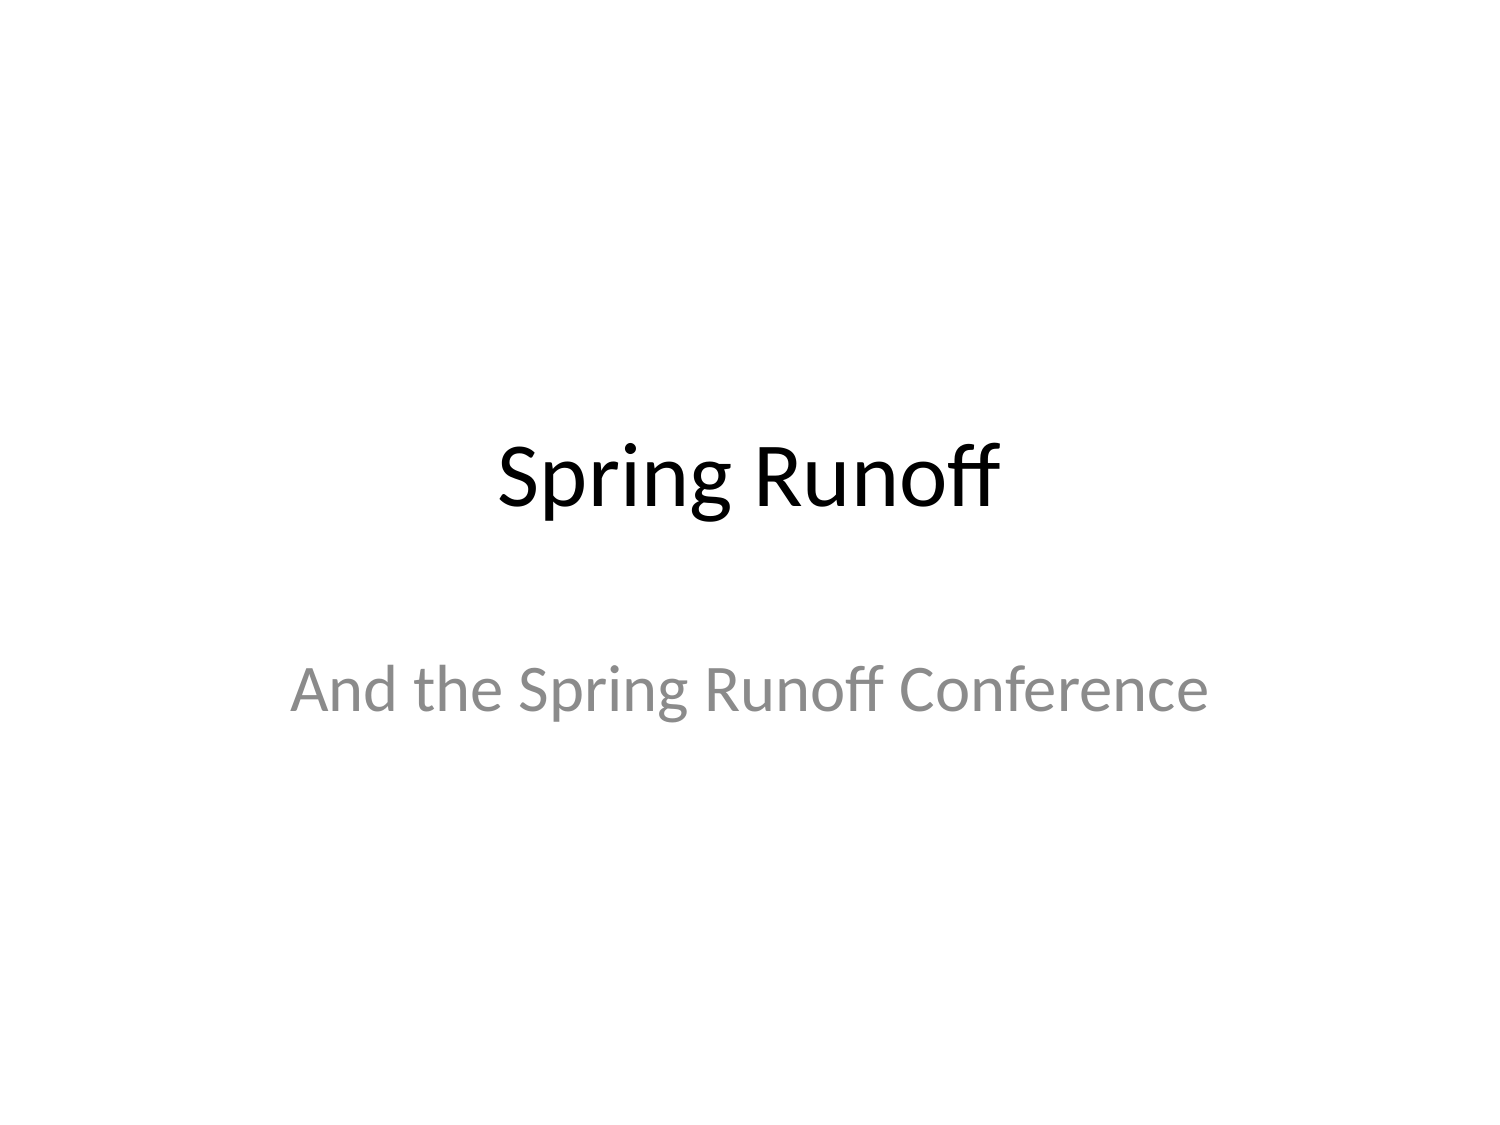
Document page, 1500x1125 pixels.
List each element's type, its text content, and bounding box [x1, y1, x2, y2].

title Spring Runoff [112, 349, 1388, 591]
subtitle And the Spring Runoff Conference [225, 637, 1275, 925]
